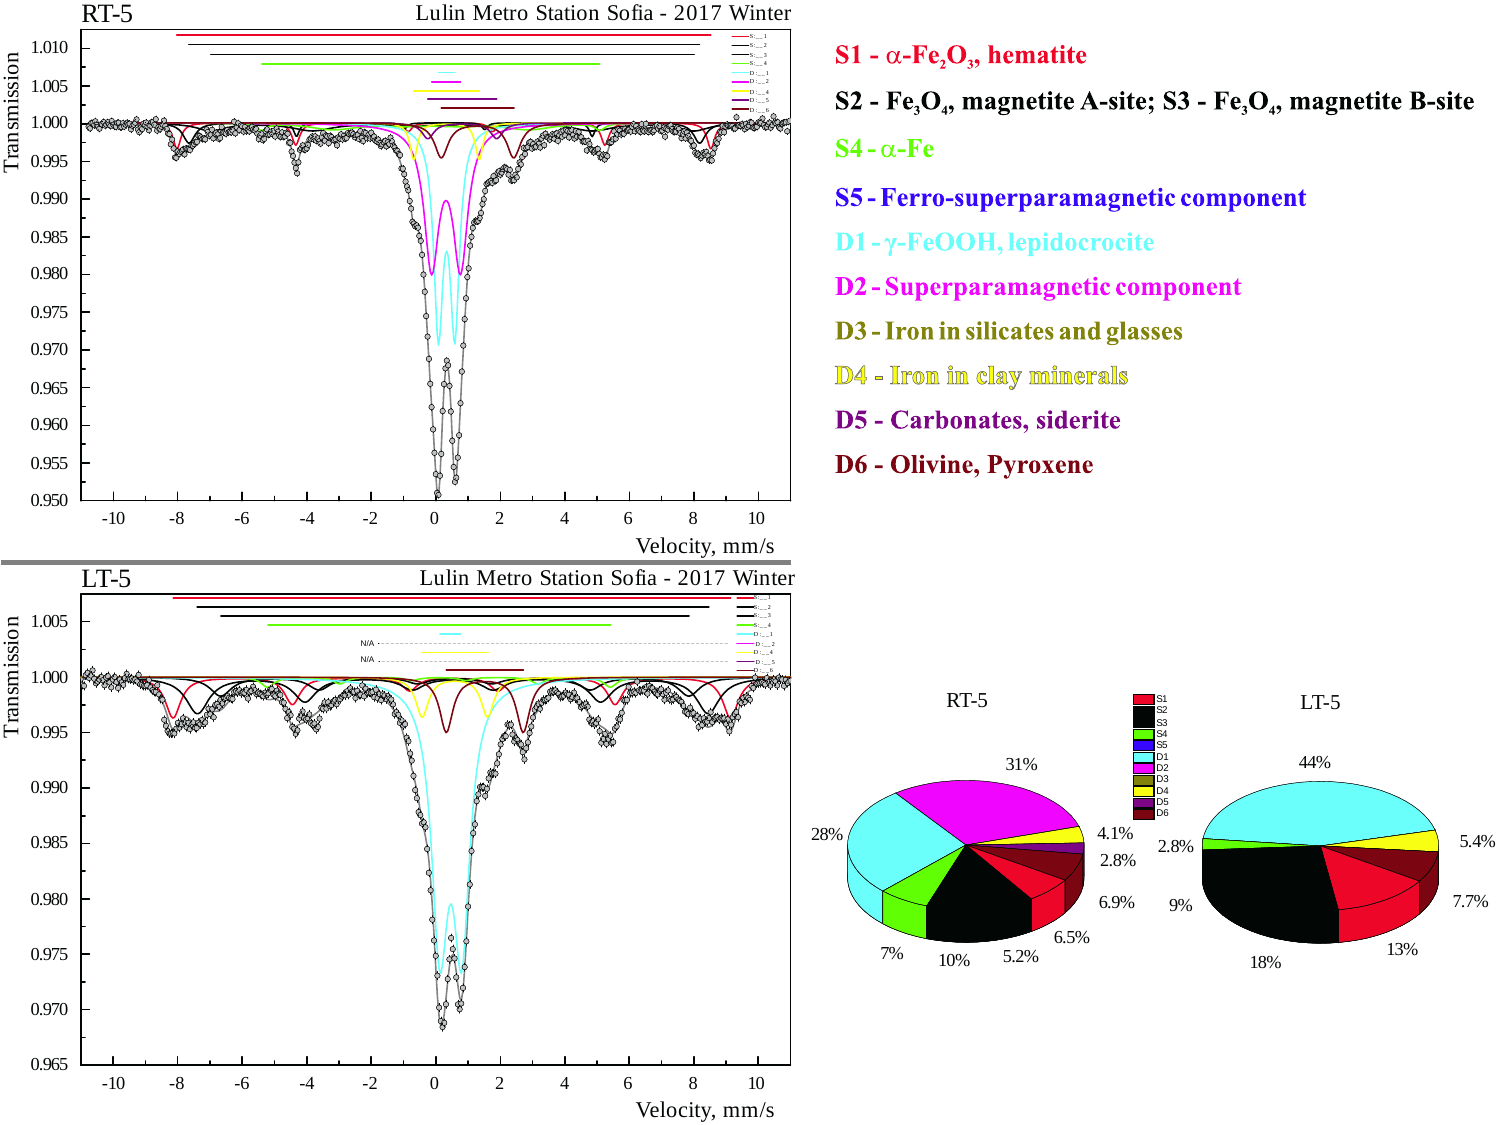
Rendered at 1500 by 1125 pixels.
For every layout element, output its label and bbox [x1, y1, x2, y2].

picture [809, 692, 1500, 972]
picture [0, 1, 795, 561]
picture [832, 42, 1477, 482]
picture [0, 566, 795, 1125]
